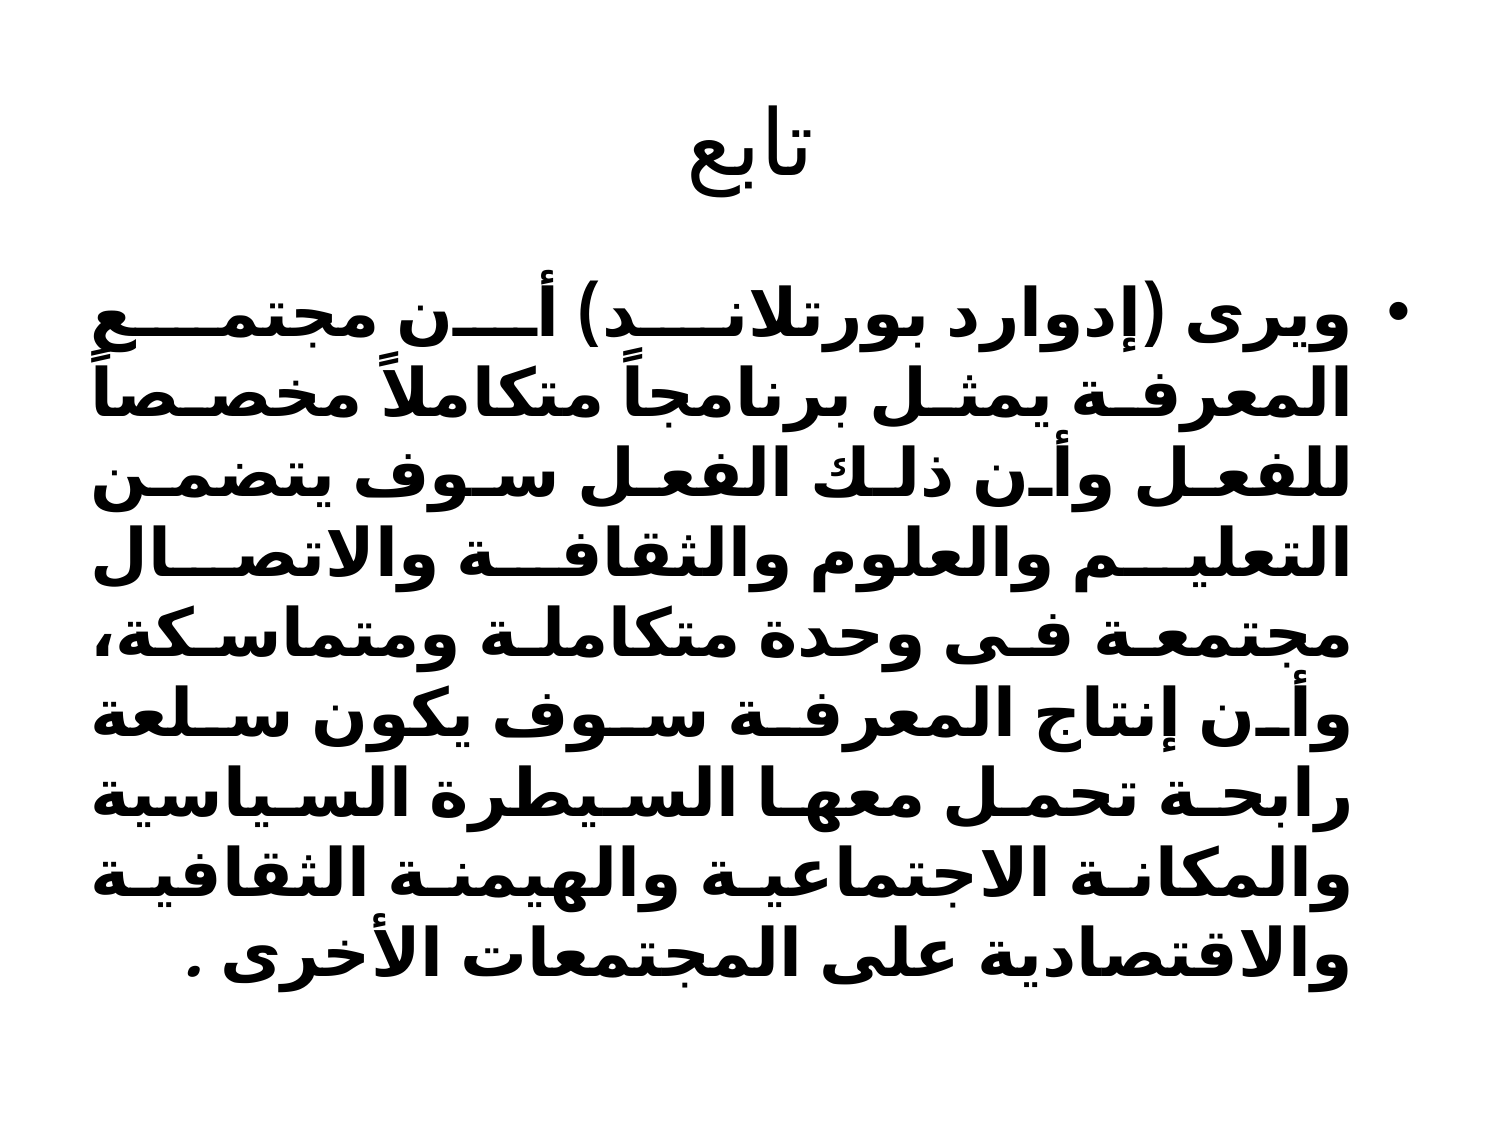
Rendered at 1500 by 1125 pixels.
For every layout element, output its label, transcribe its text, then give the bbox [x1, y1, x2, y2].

title تابع [75, 45, 1425, 233]
list ويرى (إدوارد بورتلاند) أن مجتمع المعرفة يمثل برنامجاً متكاملاً مخصصاً للفعل وأن ذلك الفعل سوف يتضمن التعليم والعلوم والثقافة والاتصال مجتمعة فى وحدة متكاملة ومتماسكة، وأن إنتاج المعرفة سوف يكون سلعة رابحة تحمل معها السيطرة السياسية والمكانة الاجتماعية والهيمنة الثقافية والاقتصادية على المجتمعات الأخرى . [75, 262, 1425, 1005]
